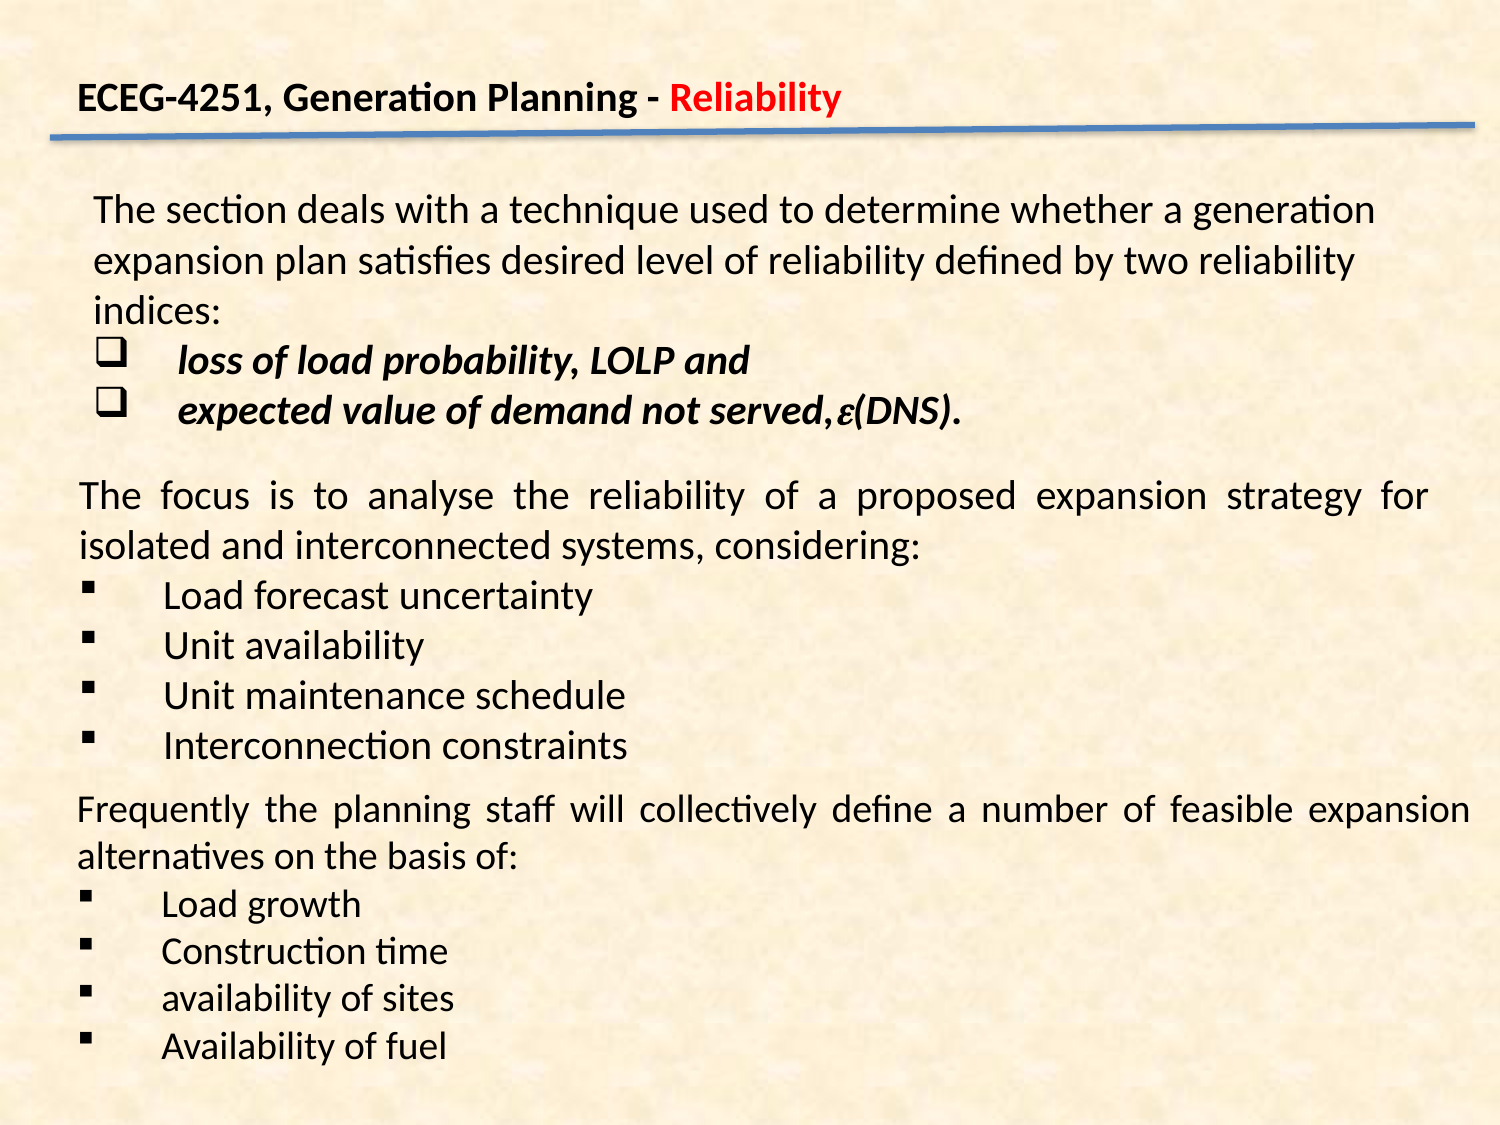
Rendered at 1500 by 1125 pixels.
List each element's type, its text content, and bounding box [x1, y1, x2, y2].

text_box The section deals with a technique used to determine whether a generation expansion plan satisfies desired level of reliability defined by two reliability indices: loss of load probability, LOLP and expected value of demand not served,(DNS). [78, 174, 1462, 440]
picture [0, 0, 1500, 1125]
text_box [49, 124, 1476, 138]
text_box ECEG-4251, Generation Planning - Reliability [62, 62, 1119, 123]
text_box The focus is to analyse the reliability of a proposed expansion strategy for isolated and interconnected systems, considering: Load forecast uncertainty Unit availability Unit maintenance schedule Interconnection constraints [64, 460, 1445, 775]
text_box Frequently the planning staff will collectively define a number of feasible expansion alternatives on the basis of: Load growth Construction time availability of sites Availability of fuel [62, 775, 1488, 1075]
